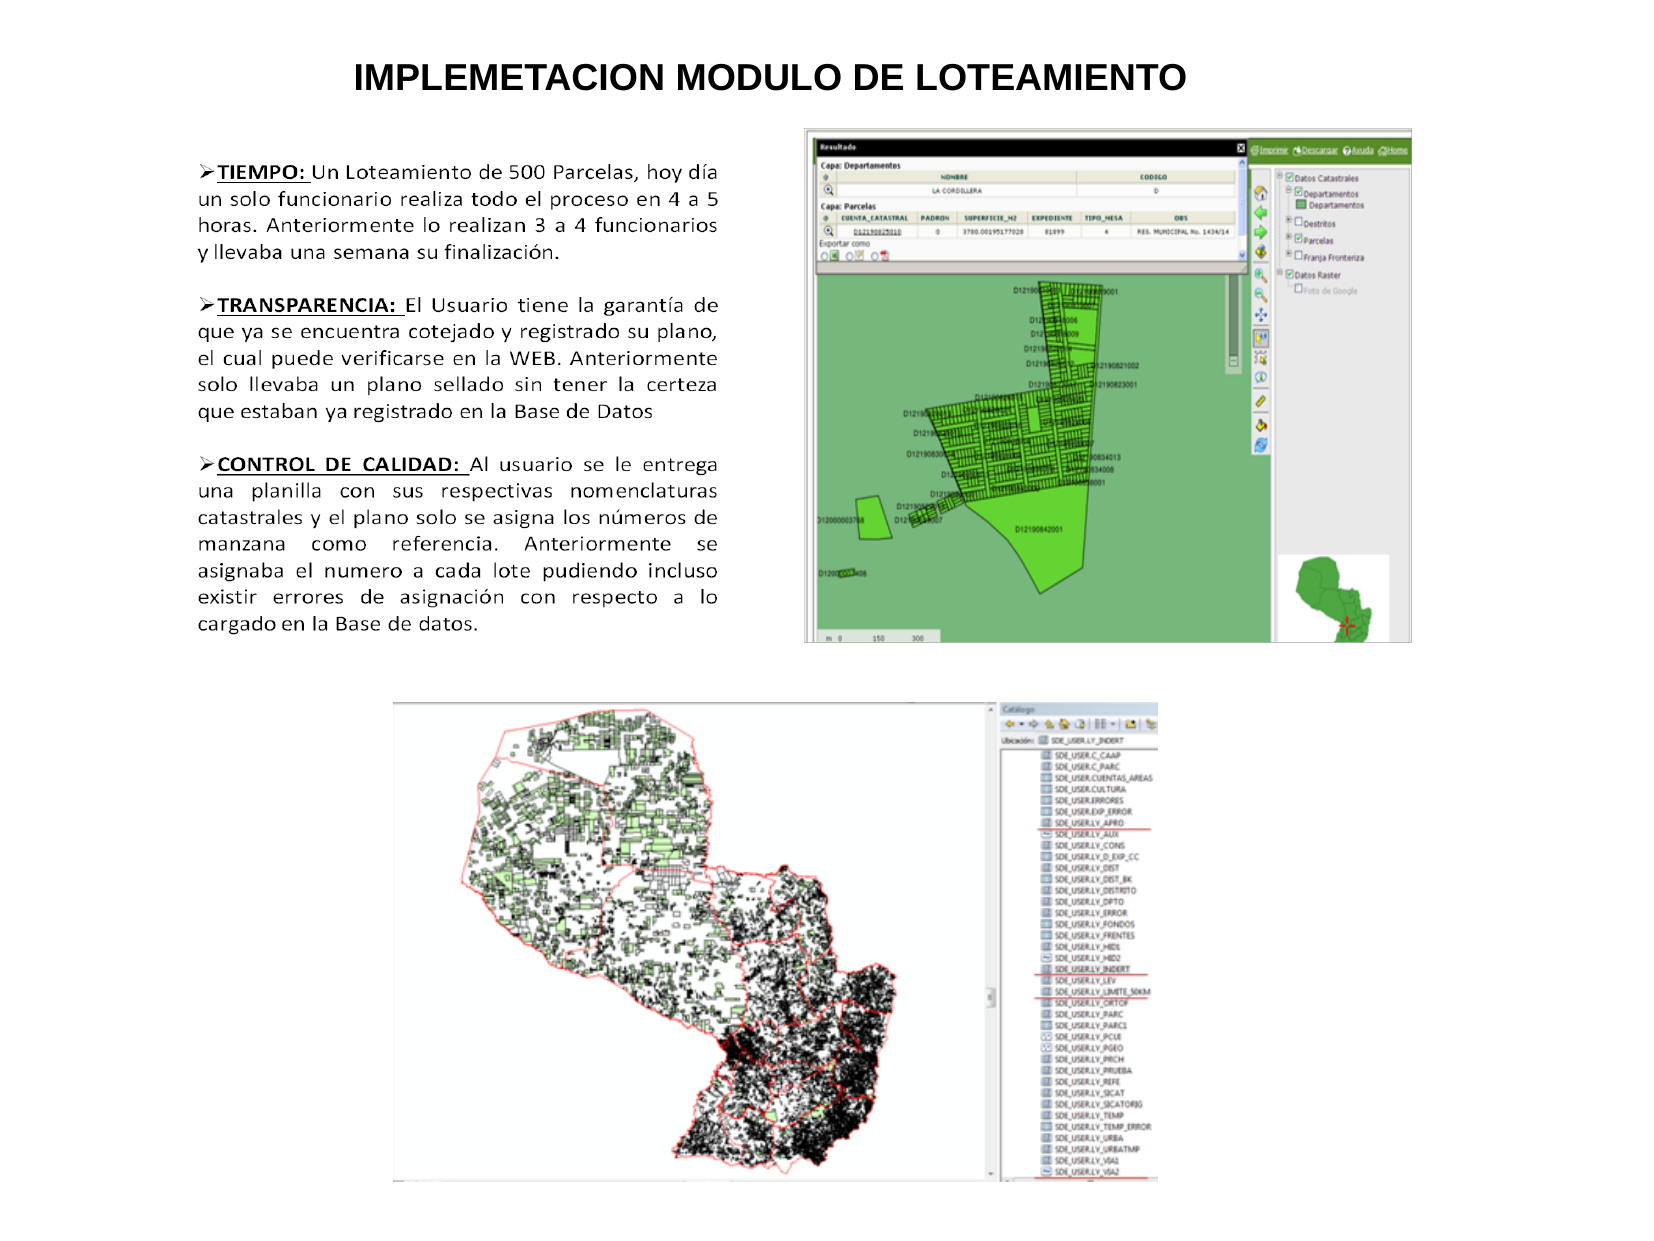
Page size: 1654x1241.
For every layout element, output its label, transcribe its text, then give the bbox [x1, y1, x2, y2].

text_box IMPLEMETACION MODULO DE LOTEAMIENTO [338, 45, 1203, 106]
picture [803, 127, 1413, 644]
picture [392, 701, 1158, 1183]
picture [182, 150, 734, 679]
